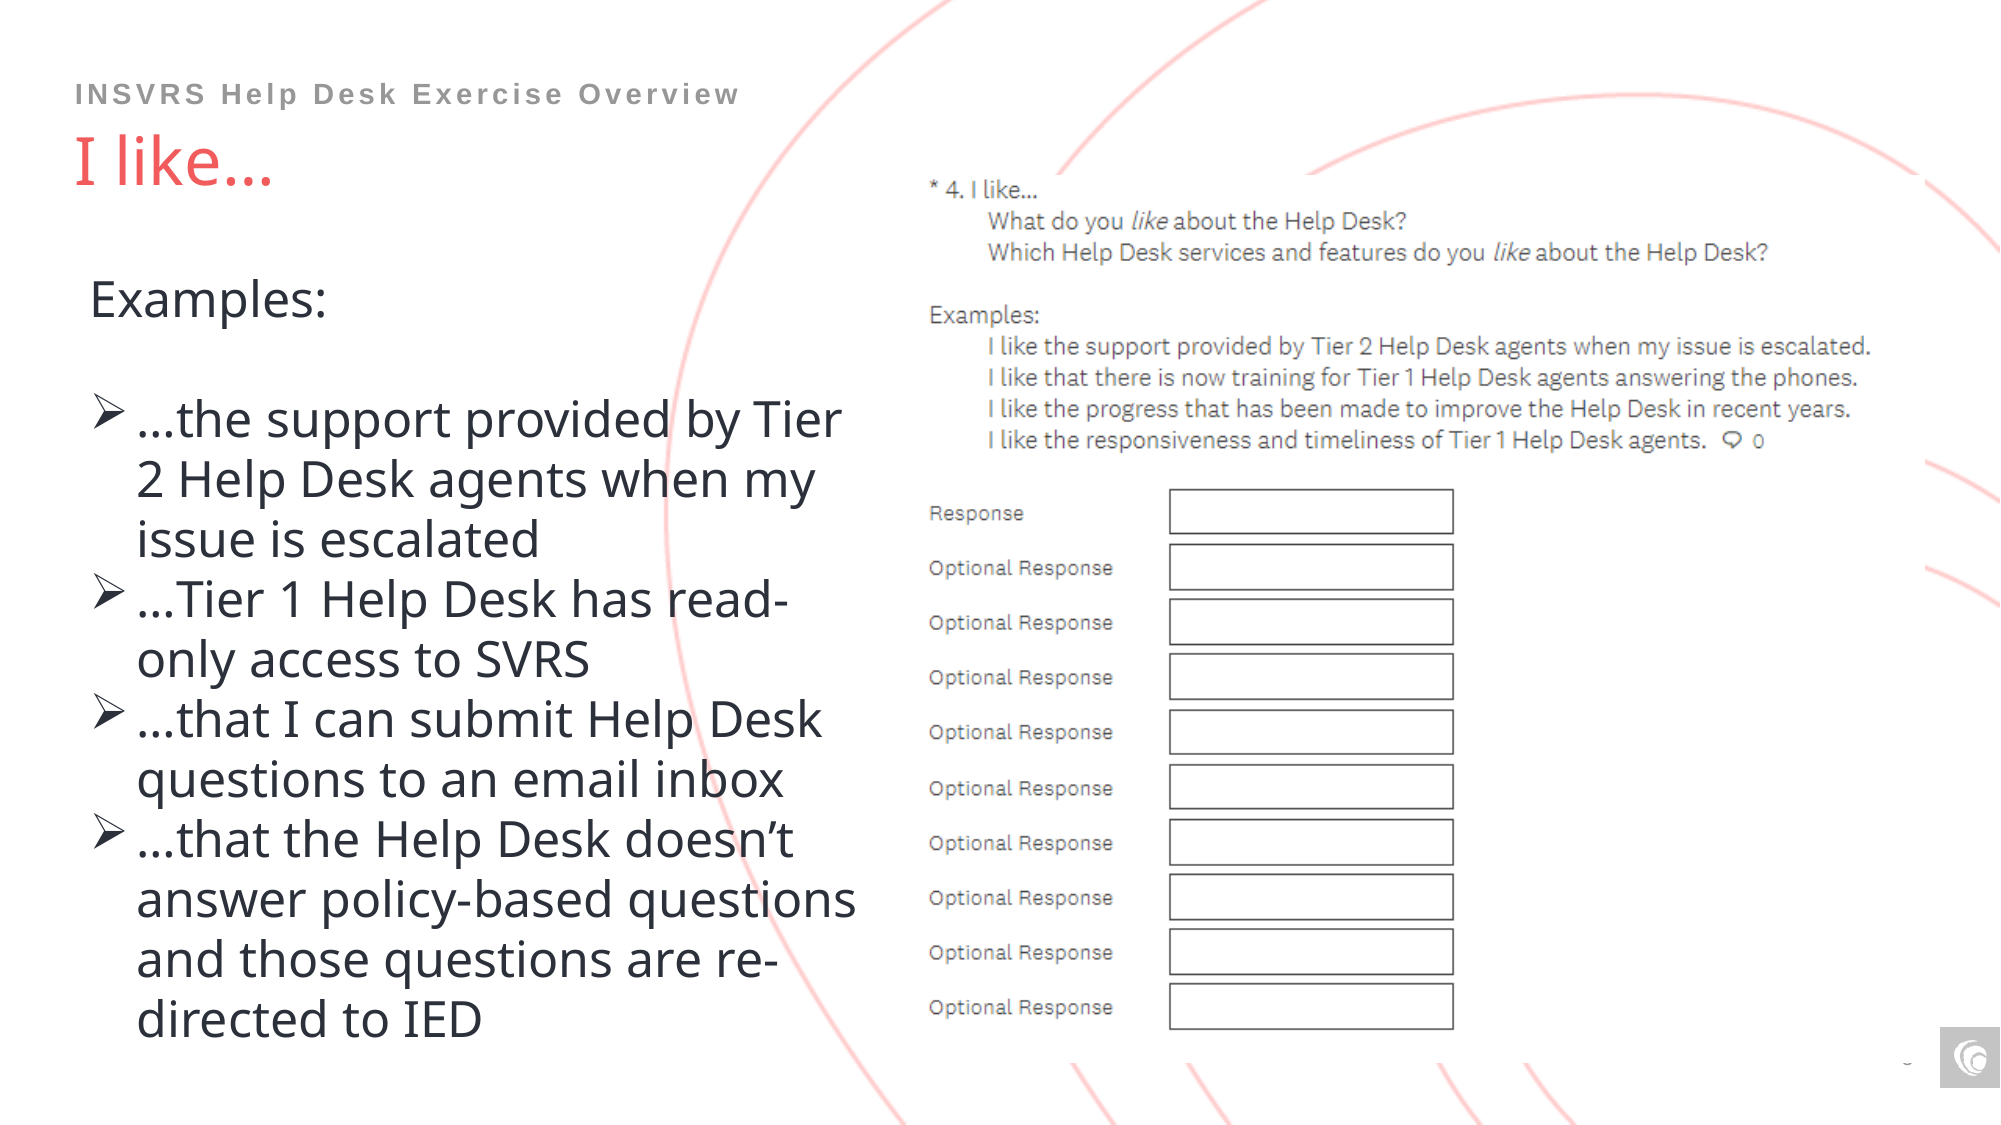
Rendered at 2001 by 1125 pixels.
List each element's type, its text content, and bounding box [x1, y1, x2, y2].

picture [0, 0, 2000, 1125]
text_box Examples: …the support provided by Tier 2 Help Desk agents when my issue is escalated …Tier 1 Help Desk has read-only access to SVRS …that I can submit Help Desk questions to an email inbox …that the Help Desk doesn’t answer policy-based questions and those questions are re-directed to IED [74, 260, 898, 1055]
list INSVRS Help Desk Exercise Overview [74, 78, 1925, 111]
title I like… [74, 113, 1925, 202]
